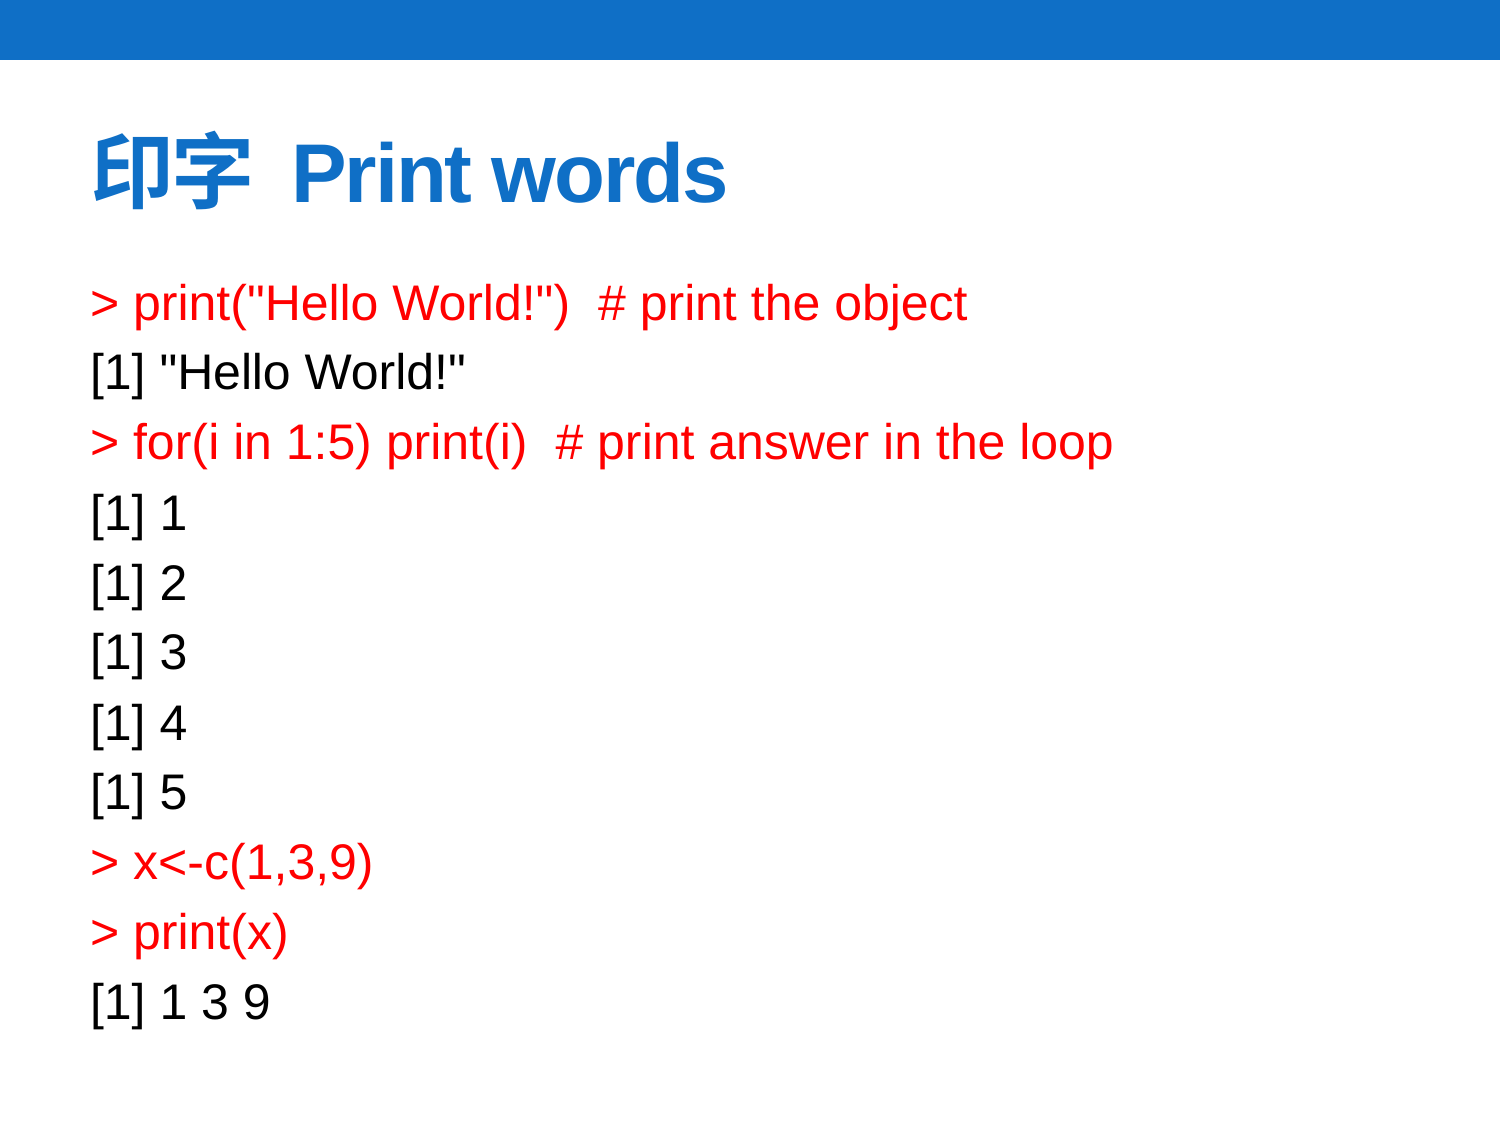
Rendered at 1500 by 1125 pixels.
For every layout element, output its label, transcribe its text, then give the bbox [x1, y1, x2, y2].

list > print("Hello World!") # print the object [1] "Hello World!" > for(i in 1:5) print(i) # print answer in the loop [1] 1 [1] 2 [1] 3 [1] 4 [1] 5 > x<-c(1,3,9) > print(x) [1] 1 3 9 [75, 262, 1425, 1063]
title 印字 Print words [75, 87, 1425, 250]
